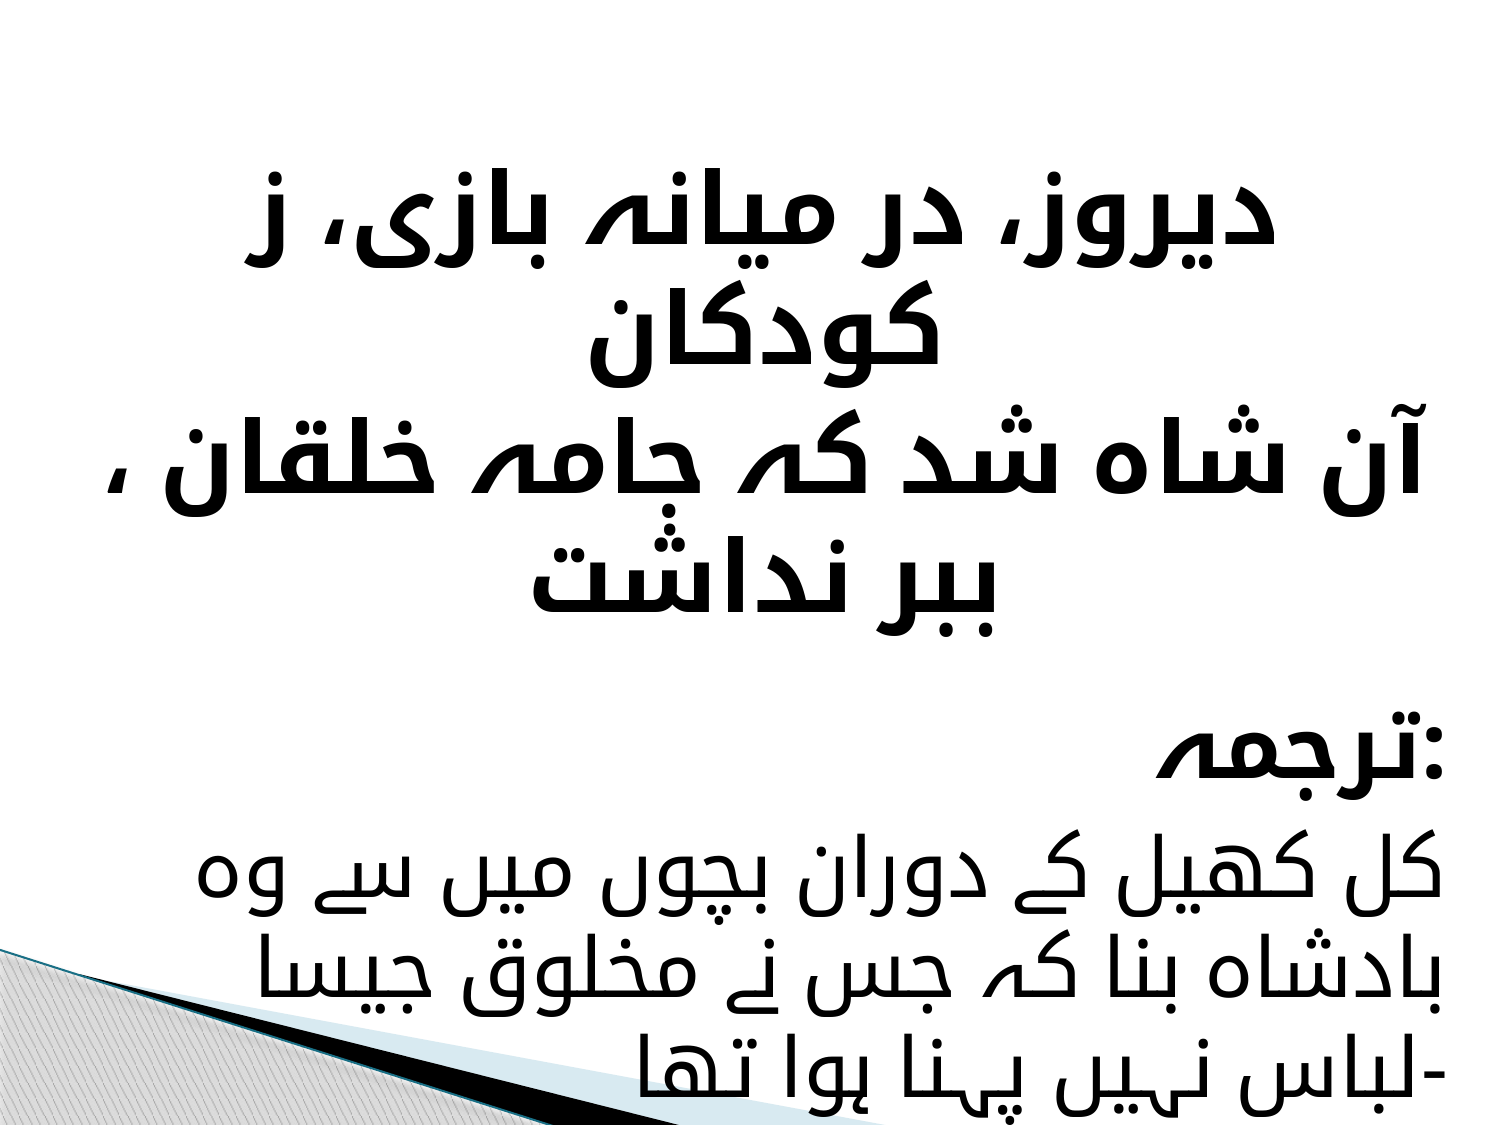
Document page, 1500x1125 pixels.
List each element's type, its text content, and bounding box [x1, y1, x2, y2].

list دیروز، در میانہ بازی، ز کودکان آن شاہ شد کہ جامہ خلقان ، ببر نداشت ترجمہ: کل کھیل کے دوران بچوں میں سے وہ بادشاہ بنا کہ جس نے مخلوق جیسا لباس نہیں پہنا ہوا تھا- [50, 137, 1463, 950]
